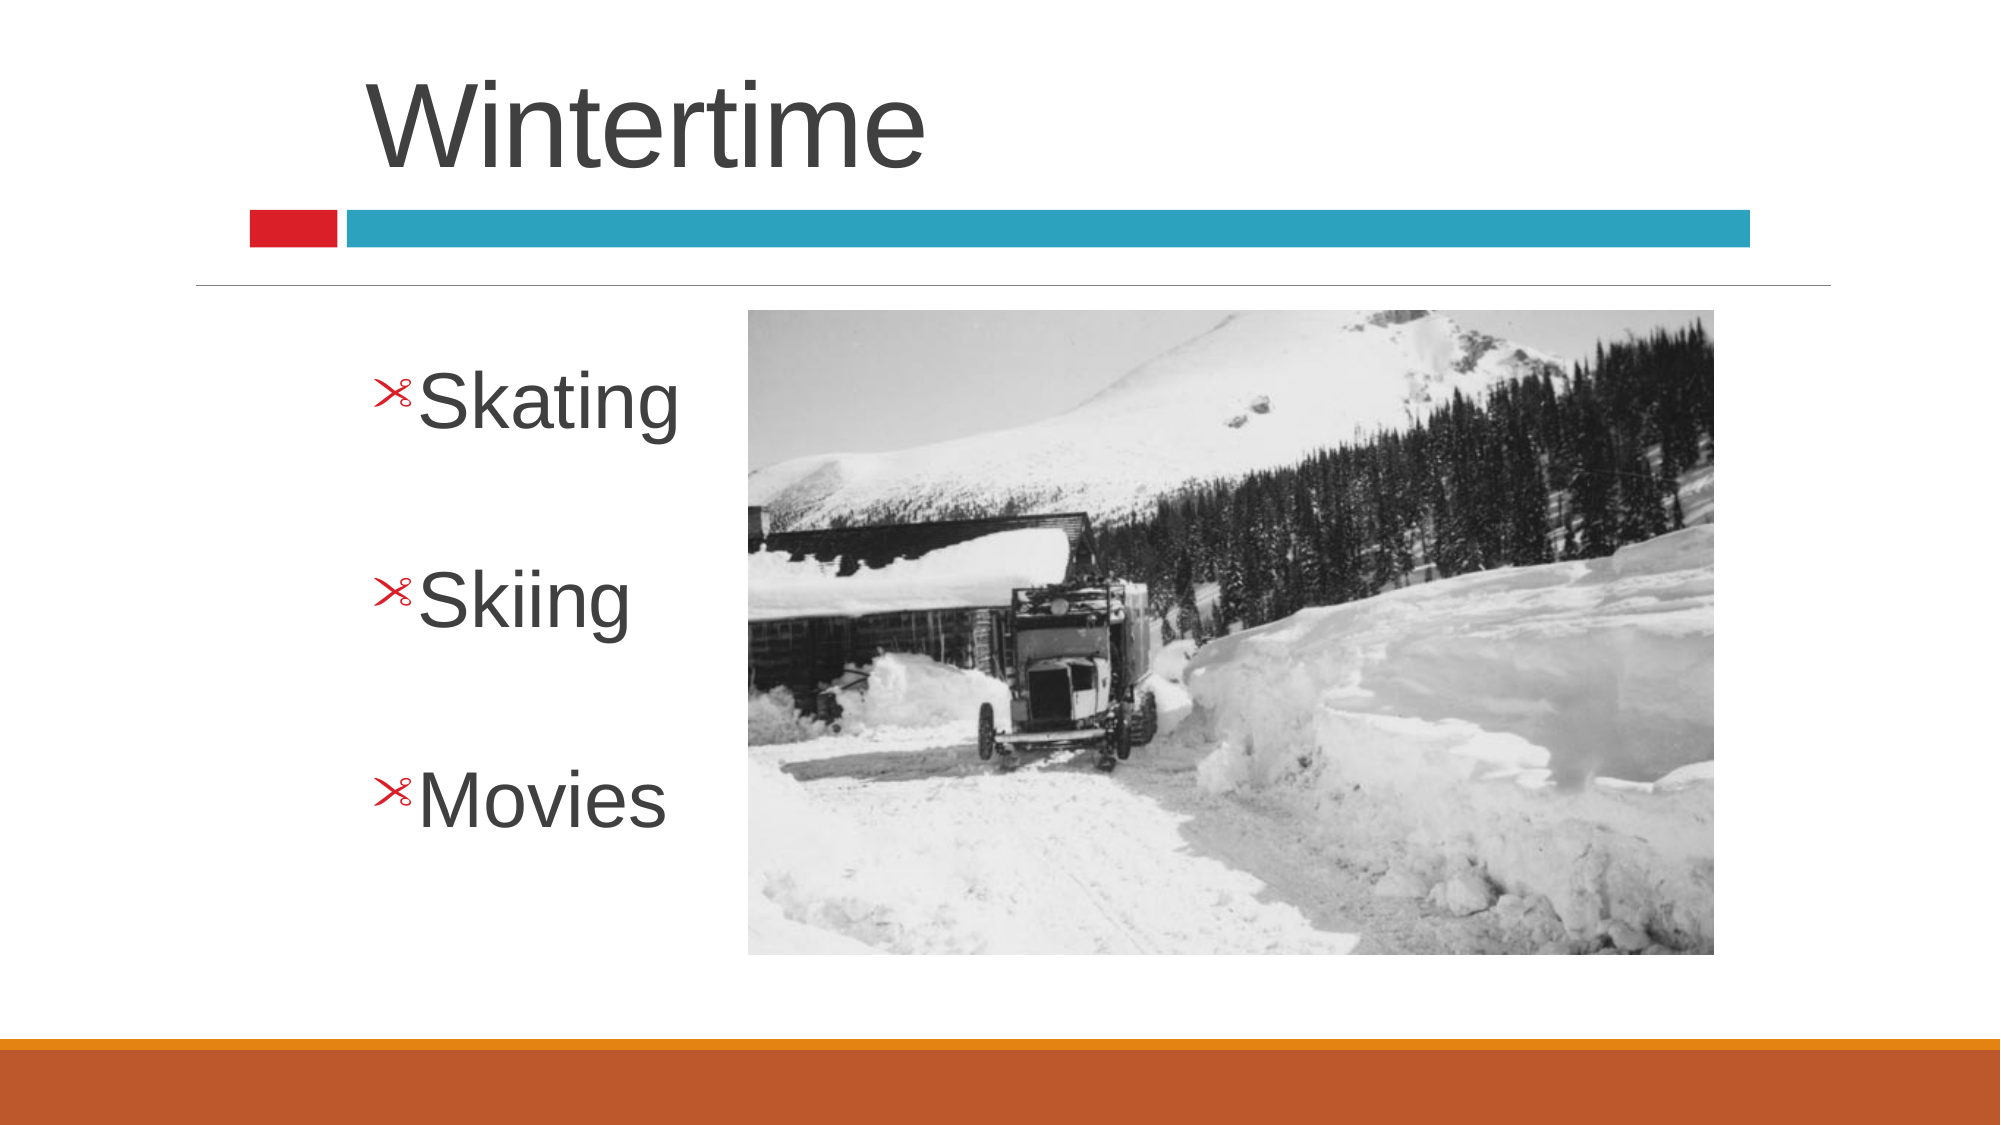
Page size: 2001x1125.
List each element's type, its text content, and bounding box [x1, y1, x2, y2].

title Wintertime [350, 37, 1688, 200]
picture [747, 309, 1715, 956]
text_box [346, 209, 1750, 248]
text_box [249, 209, 338, 248]
list Skating Skiing Movies [357, 351, 752, 1090]
text_box [249, 202, 1750, 255]
